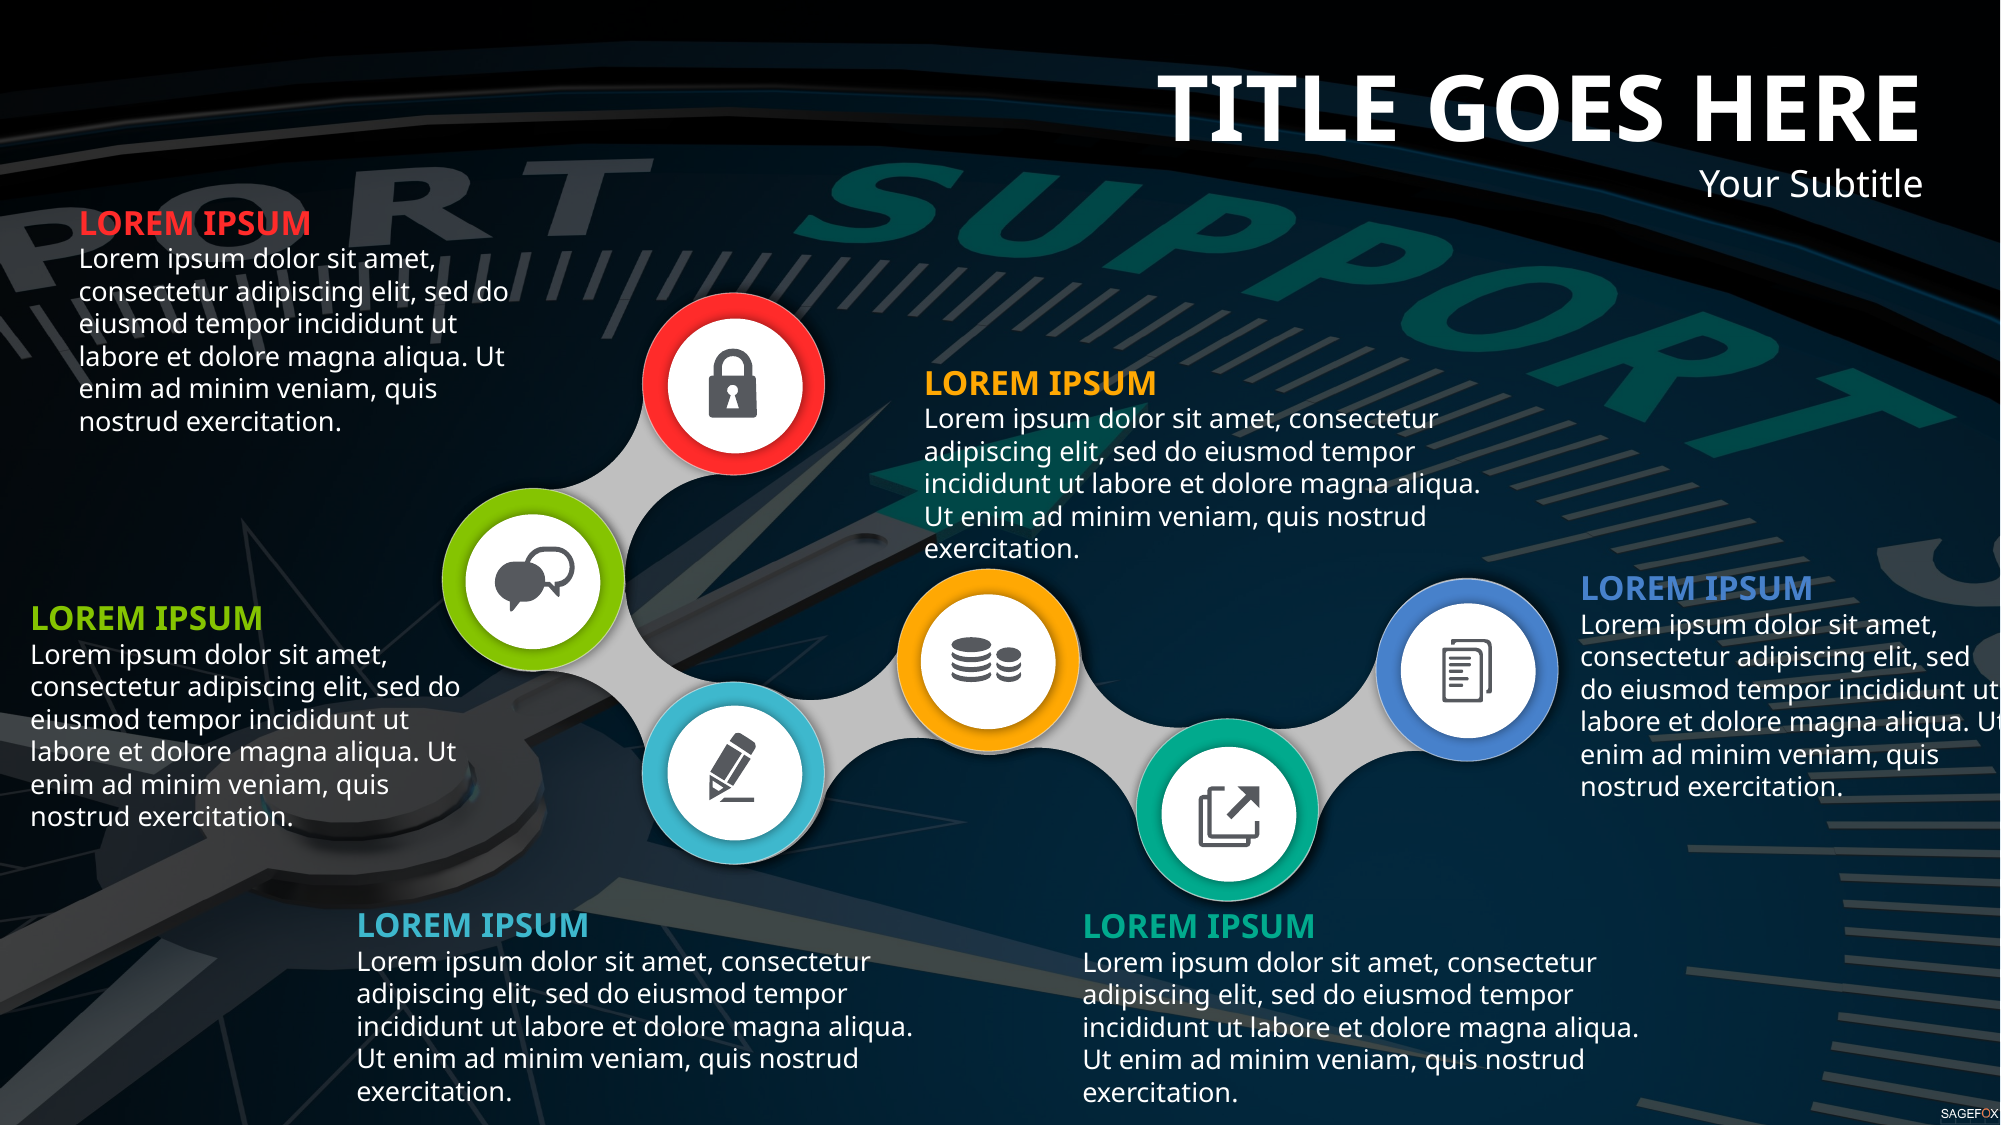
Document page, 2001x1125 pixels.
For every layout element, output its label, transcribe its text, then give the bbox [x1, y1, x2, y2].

text_box LOREM IPSUM Lorem ipsum dolor sit amet, consectetur adipiscing elit, sed do eiusmod tempor incididunt ut labore et dolore magna aliqua. Ut enim ad minim veniam, quis nostrud exercitation. [1570, 562, 2000, 808]
text_box [441, 487, 626, 672]
text_box LOREM IPSUM Lorem ipsum dolor sit amet, consectetur adipiscing elit, sed do eiusmod tempor incididunt ut labore et dolore magna aliqua. Ut enim ad minim veniam, quis nostrud exercitation. [68, 196, 542, 442]
text_box [951, 662, 992, 673]
text_box [951, 672, 992, 683]
text_box LOREM IPSUM Lorem ipsum dolor sit amet, consectetur adipiscing elit, sed do eiusmod tempor incididunt ut labore et dolore magna aliqua. Ut enim ad minim veniam, quis nostrud exercitation. [346, 899, 952, 1112]
text_box LOREM IPSUM Lorem ipsum dolor sit amet, consectetur adipiscing elit, sed do eiusmod tempor incididunt ut labore et dolore magna aliqua. Ut enim ad minim veniam, quis nostrud exercitation. [914, 356, 1520, 570]
text_box [951, 652, 992, 663]
text_box LOREM IPSUM Lorem ipsum dolor sit amet, consectetur adipiscing elit, sed do eiusmod tempor incididunt ut labore et dolore magna aliqua. Ut enim ad minim veniam, quis nostrud exercitation. [20, 592, 493, 838]
text_box [801, 661, 921, 779]
text_box [1283, 675, 1410, 802]
text_box [996, 672, 1022, 683]
text_box [951, 637, 992, 653]
text_box LOREM IPSUM Lorem ipsum dolor sit amet, consectetur adipiscing elit, sed do eiusmod tempor incididunt ut labore et dolore magna aliqua. Ut enim ad minim veniam, quis nostrud exercitation. [1072, 900, 1678, 1113]
text_box [1374, 578, 1560, 763]
text_box [1400, 603, 1536, 739]
text_box [567, 415, 699, 546]
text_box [709, 732, 758, 802]
picture [0, 0, 2001, 1125]
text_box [708, 348, 757, 418]
text_box [996, 647, 1022, 663]
text_box [1161, 746, 1297, 882]
text_box [896, 570, 1081, 753]
text_box [1039, 673, 1174, 803]
text_box [996, 662, 1022, 673]
text_box [1442, 647, 1483, 703]
text_box [667, 705, 803, 841]
text_box [641, 680, 826, 866]
text_box TITLE GOES HERE Your Subtitle [1035, 42, 1939, 212]
text_box [570, 613, 704, 739]
text_box [465, 514, 601, 650]
text_box [667, 318, 803, 454]
text_box [1135, 717, 1320, 900]
text_box [494, 546, 575, 612]
text_box [920, 594, 1056, 730]
text_box [641, 291, 826, 477]
text_box [1198, 786, 1260, 848]
text_box [1451, 639, 1492, 694]
